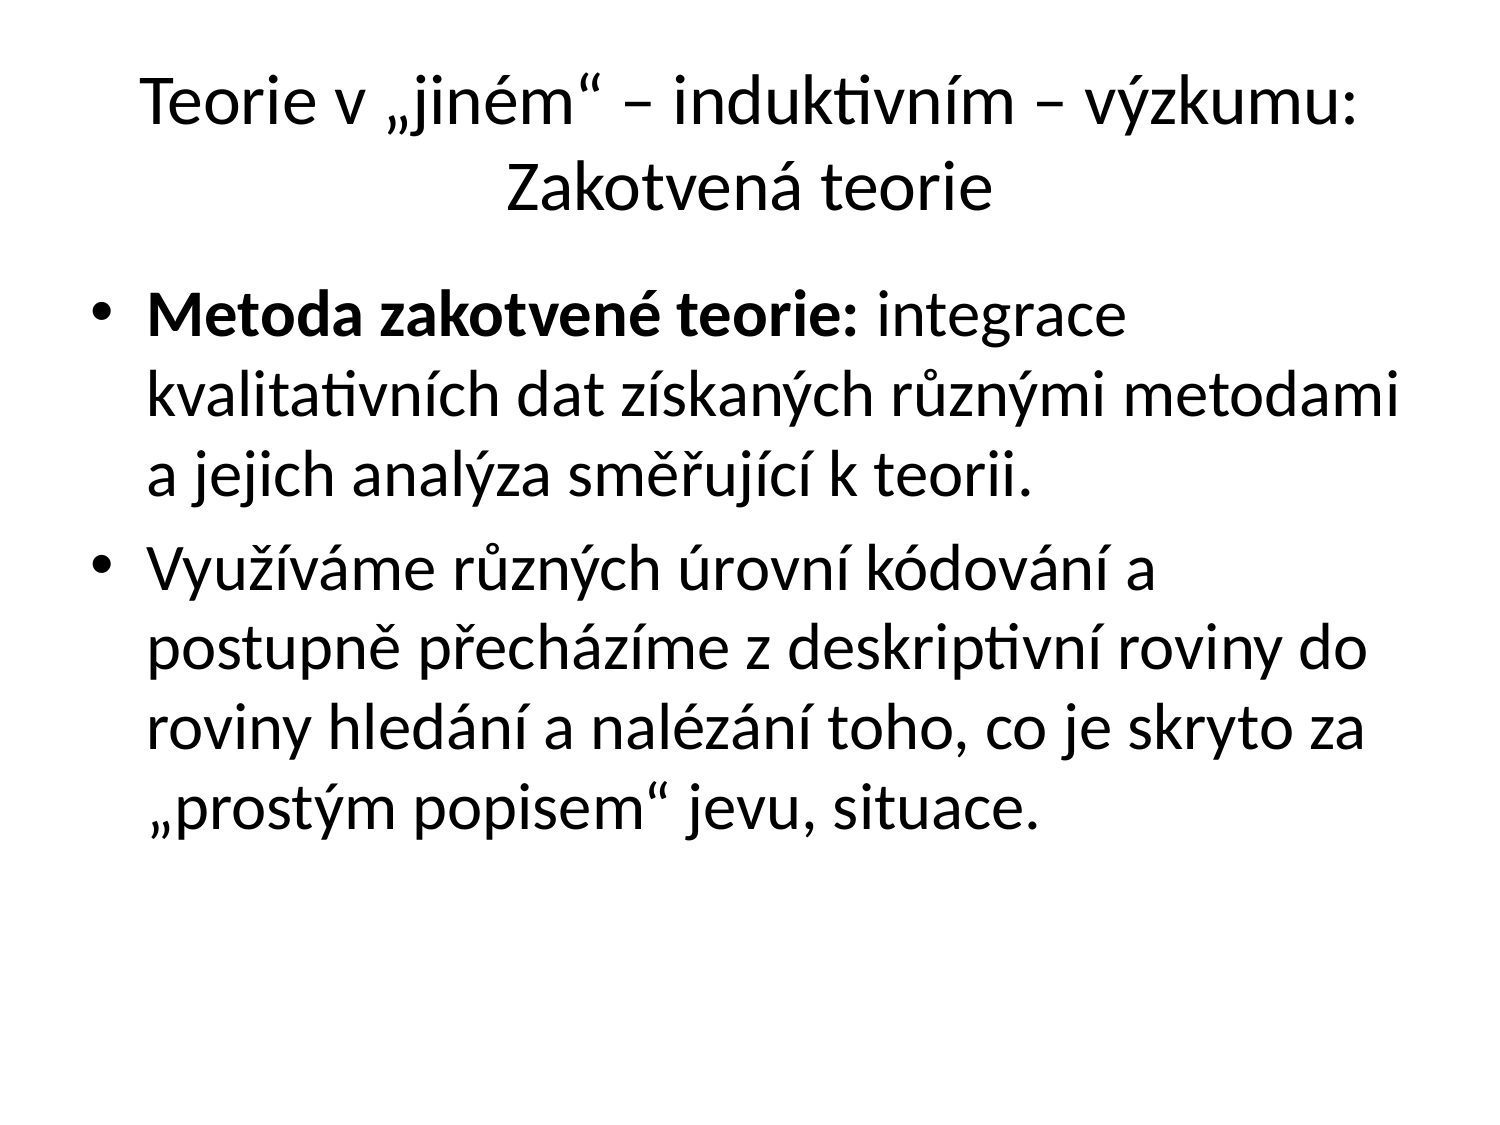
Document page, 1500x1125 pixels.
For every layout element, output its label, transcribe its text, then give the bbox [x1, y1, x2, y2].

title Teorie v „jiném“ – induktivním – výzkumu: Zakotvená teorie [75, 45, 1425, 233]
list Metoda zakotvené teorie: integrace kvalitativních dat získaných různými metodami a jejich analýza směřující k teorii. Využíváme různých úrovní kódování a postupně přecházíme z deskriptivní roviny do roviny hledání a nalézání toho, co je skryto za „prostým popisem“ jevu, situace. [75, 262, 1425, 1005]
